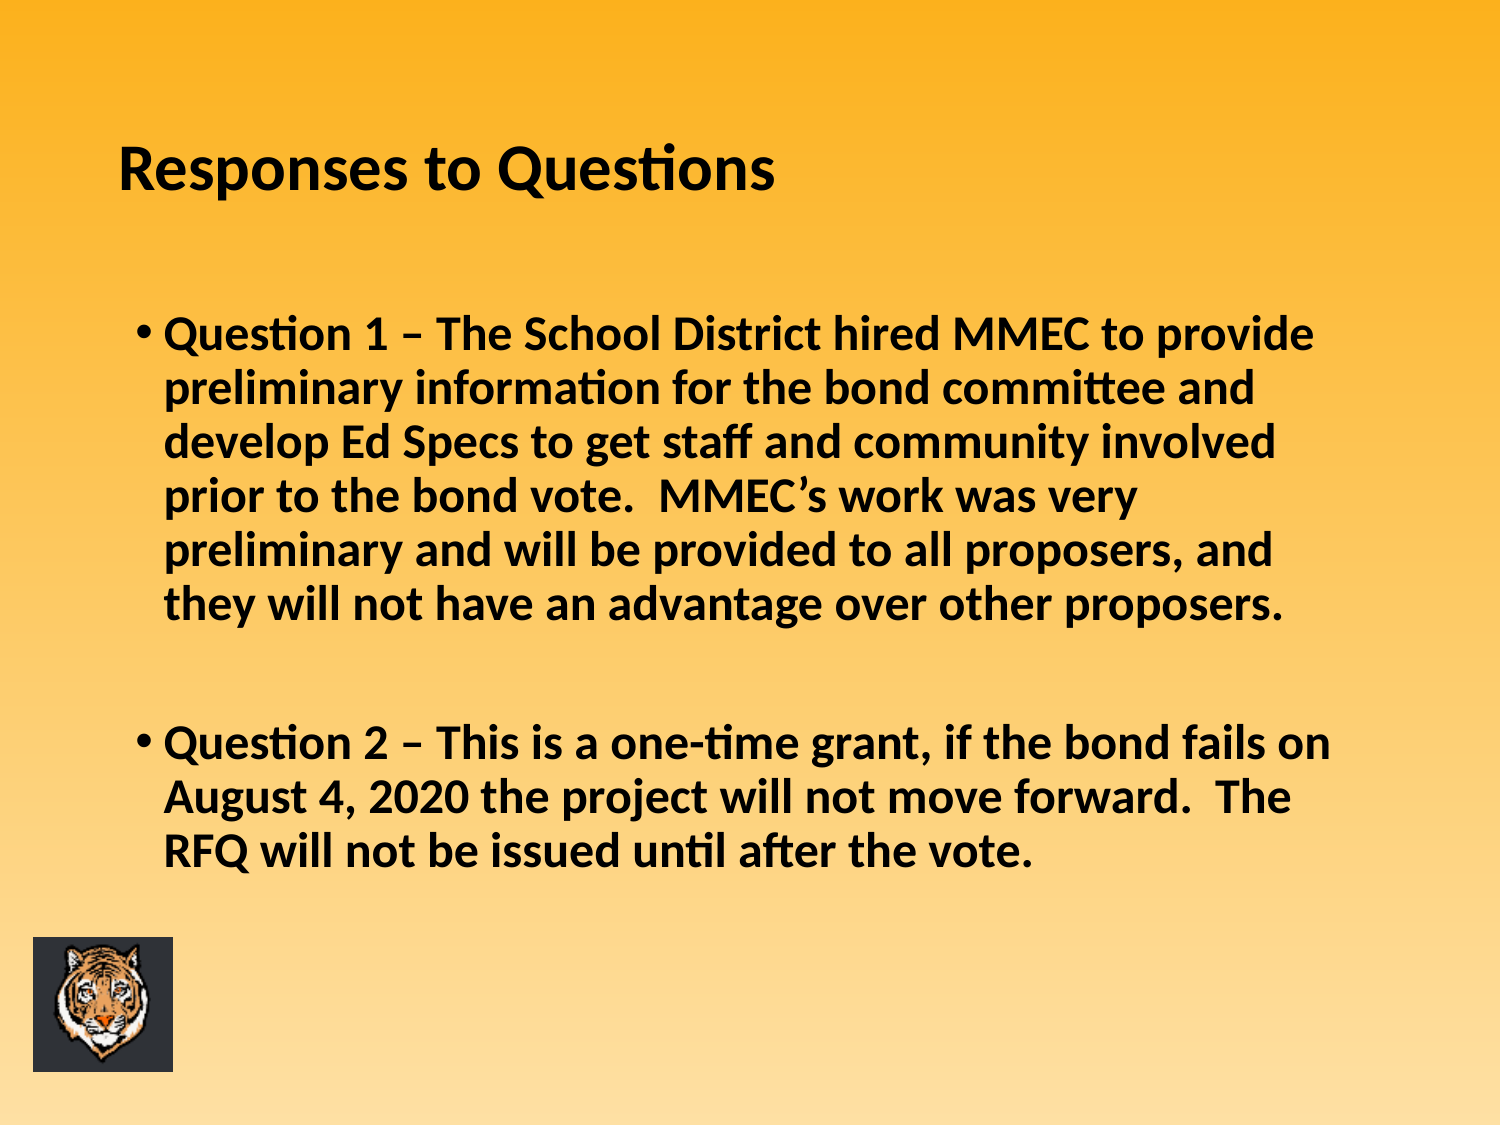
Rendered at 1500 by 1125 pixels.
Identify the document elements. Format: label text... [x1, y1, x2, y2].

title Responses to Questions [103, 59, 1397, 278]
list Question 1 – The School District hired MMEC to provide preliminary information for the bond committee and develop Ed Specs to get staff and community involved prior to the bond vote. MMEC’s work was very preliminary and will be provided to all proposers, and they will not have an advantage over other proposers. Question 2 – This is a one-time grant, if the bond fails on August 4, 2020 the project will not move forward. The RFQ will not be issued until after the vote. [120, 299, 1380, 1014]
picture [33, 937, 173, 1072]
